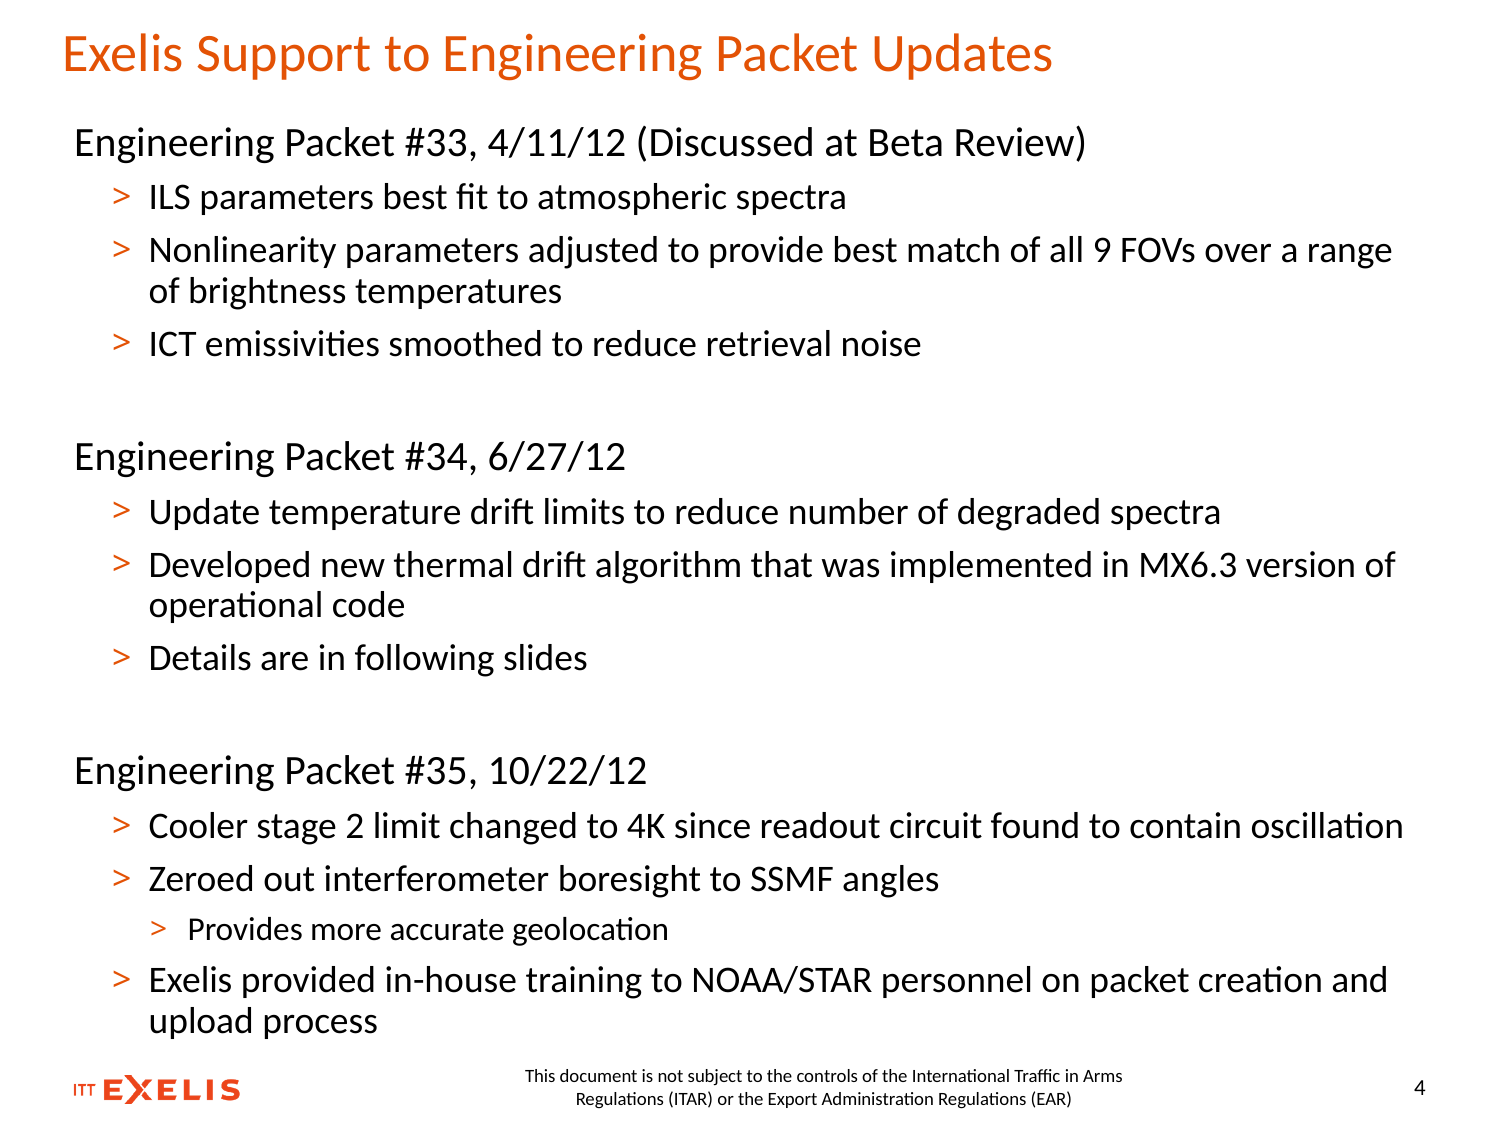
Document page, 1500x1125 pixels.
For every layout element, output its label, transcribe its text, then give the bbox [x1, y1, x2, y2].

footer This document is not subject to the controls of the International Traffic in Arms Regulations (ITAR) or the Export Administration Regulations (EAR) [483, 1056, 1165, 1117]
picture [72, 1075, 241, 1104]
slide_number 4 [1373, 1056, 1441, 1117]
list Engineering Packet #33, 4/11/12 (Discussed at Beta Review) ILS parameters best fit to atmospheric spectra Nonlinearity parameters adjusted to provide best match of all 9 FOVs over a range of brightness temperatures ICT emissivities smoothed to reduce retrieval noise Engineering Packet #34, 6/27/12 Update temperature drift limits to reduce number of degraded spectra Developed new thermal drift algorithm that was implemented in MX6.3 version of operational code Details are in following slides Engineering Packet #35, 10/22/12 Cooler stage 2 limit changed to 4K since readout circuit found to contain oscillation Zeroed out interferometer boresight to SSMF angles Provides more accurate geolocation Exelis provided in-house training to NOAA/STAR personnel on packet creation and upload process [74, 112, 1425, 974]
title Exelis Support to Engineering Packet Updates [62, 17, 1413, 100]
